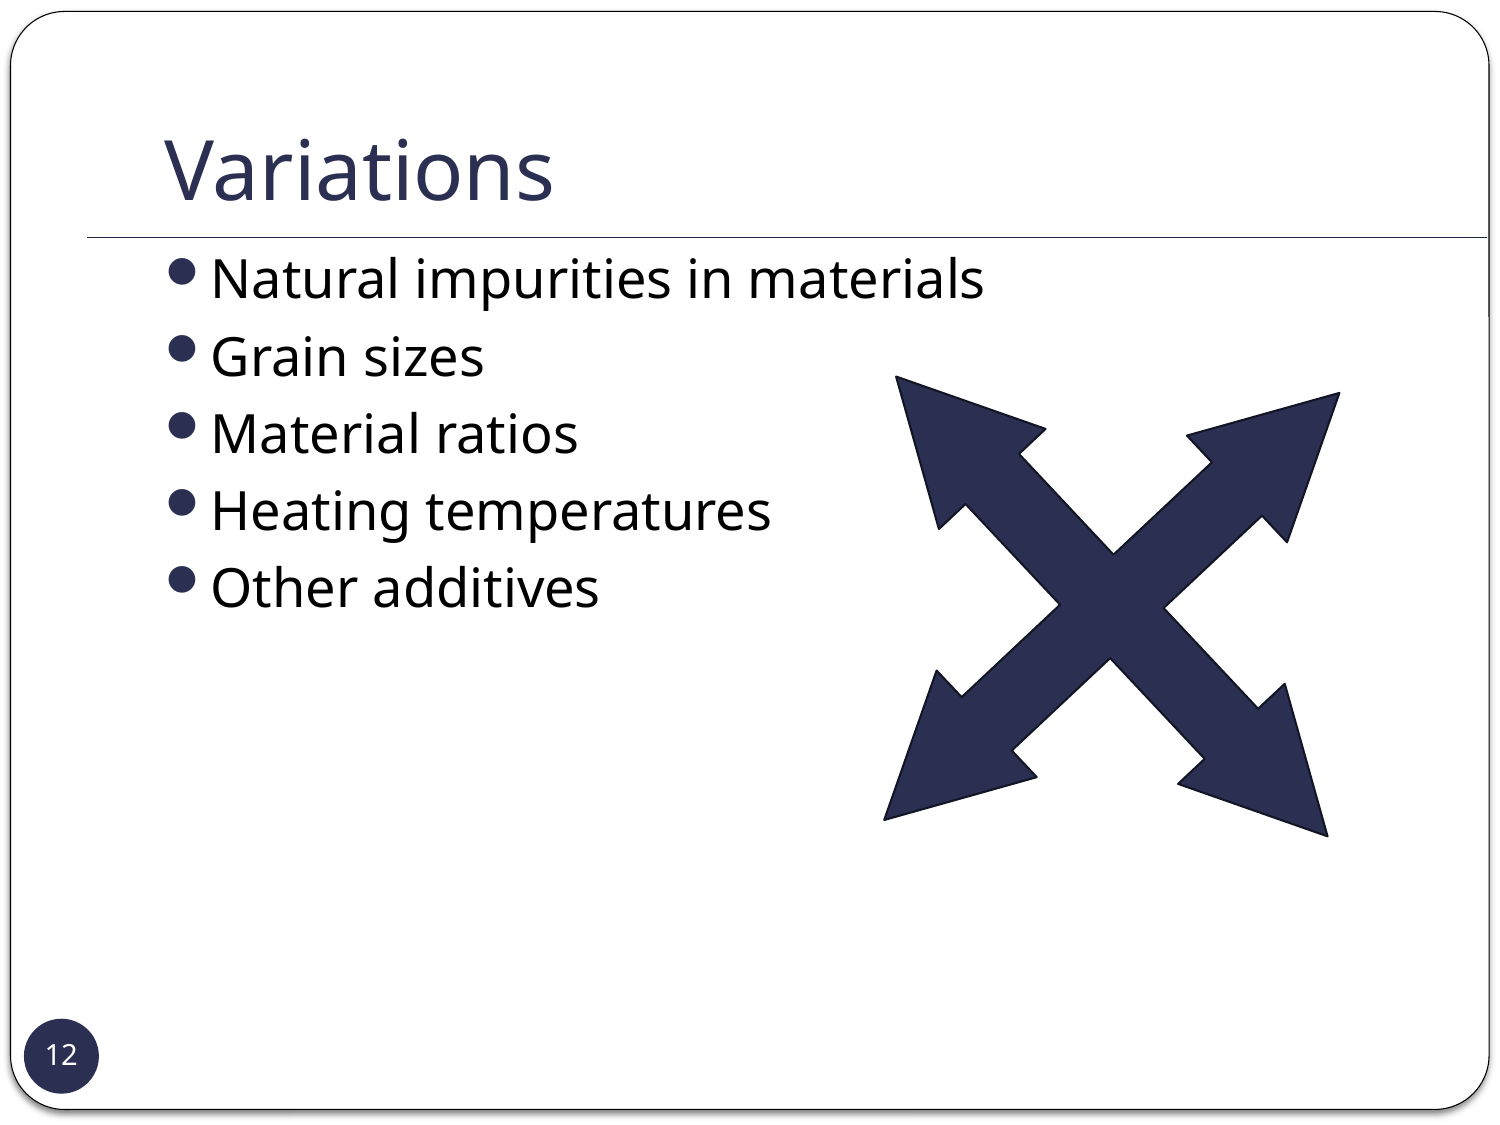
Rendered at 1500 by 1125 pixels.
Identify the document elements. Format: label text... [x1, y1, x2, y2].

title Variations [150, 45, 1425, 233]
slide_number 12 [23, 1018, 99, 1094]
text_box [883, 375, 1341, 838]
list Natural impurities in materials Grain sizes Material ratios Heating temperatures Other additives [150, 237, 1425, 988]
